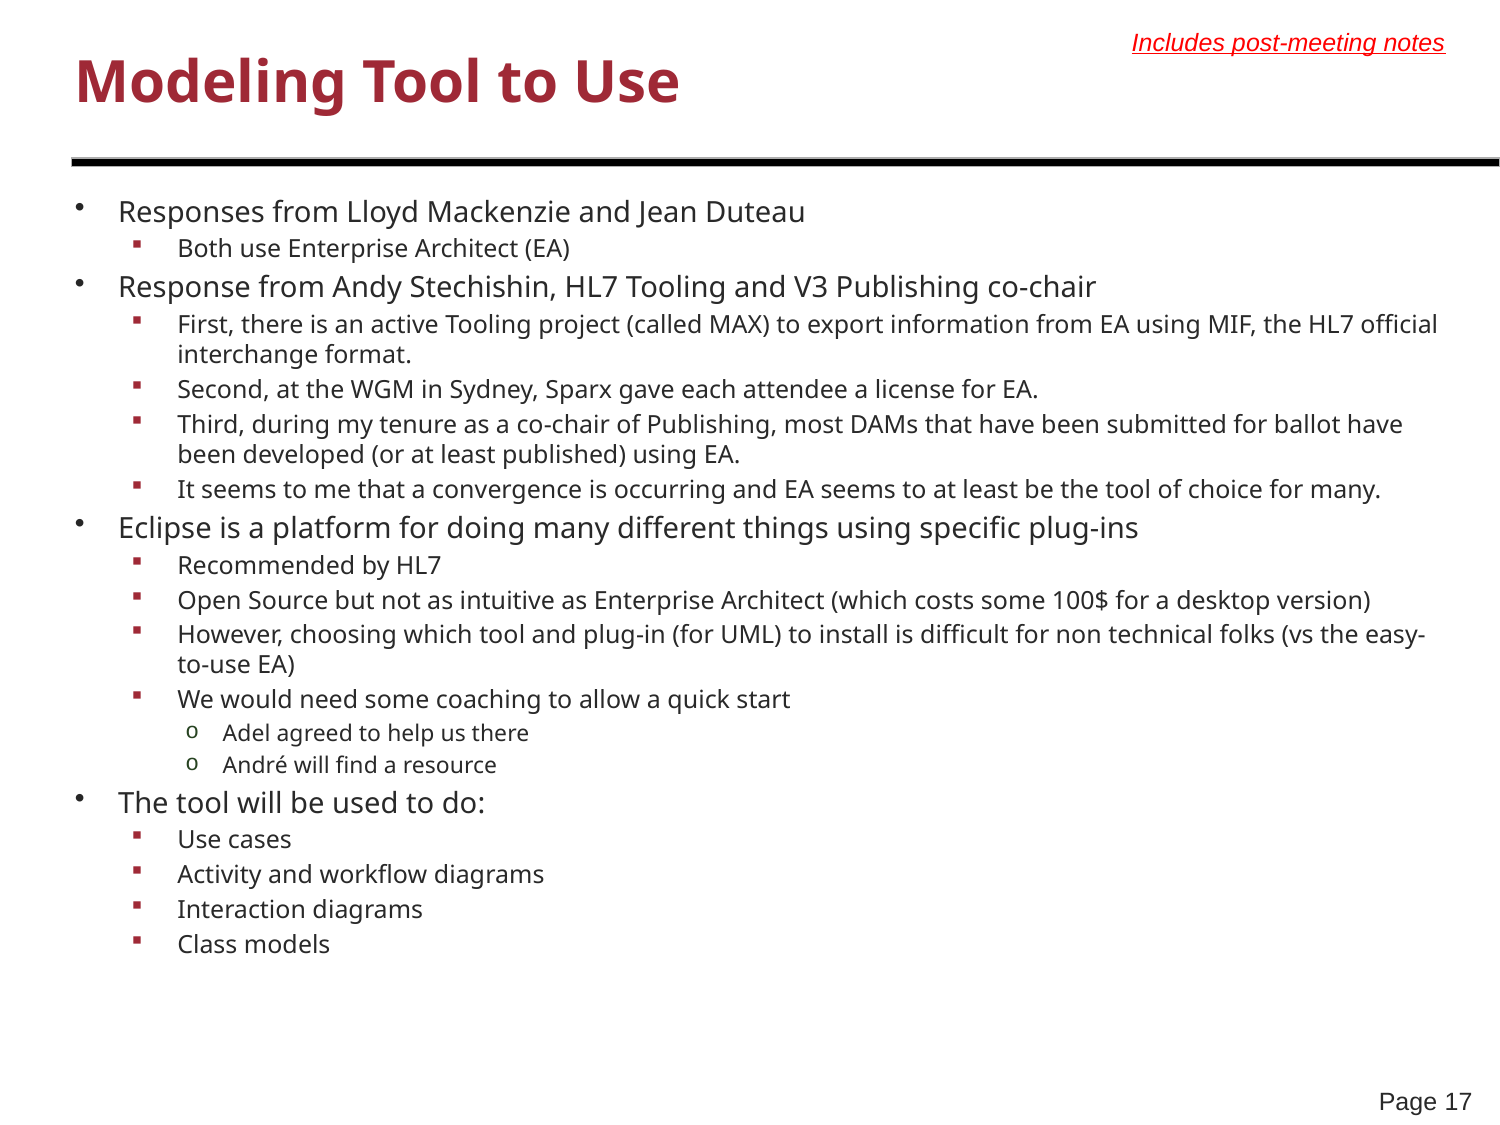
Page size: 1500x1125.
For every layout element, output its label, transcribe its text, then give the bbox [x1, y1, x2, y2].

text_box Includes post-meeting notes [1116, 19, 1461, 64]
title Modeling Tool to Use [74, 19, 1447, 139]
list Responses from Lloyd Mackenzie and Jean Duteau Both use Enterprise Architect (EA) Response from Andy Stechishin, HL7 Tooling and V3 Publishing co-chair First, there is an active Tooling project (called MAX) to export information from EA using MIF, the HL7 official interchange format. Second, at the WGM in Sydney, Sparx gave each attendee a license for EA. Third, during my tenure as a co-chair of Publishing, most DAMs that have been submitted for ballot have been developed (or at least published) using EA. It seems to me that a convergence is occurring and EA seems to at least be the tool of choice for many. Eclipse is a platform for doing many different things using specific plug-ins Recommended by HL7 Open Source but not as intuitive as Enterprise Architect (which costs some 100$ for a desktop version) However, choosing which tool and plug-in (for UML) to install is difficult for non technical folks (vs the easy-to-use EA) We would need some coaching to allow a quick start Adel agreed to help us there André will find a resource The tool will be used to do: Use cases Activity and workflow diagrams Interaction diagrams Class models [74, 192, 1448, 1059]
